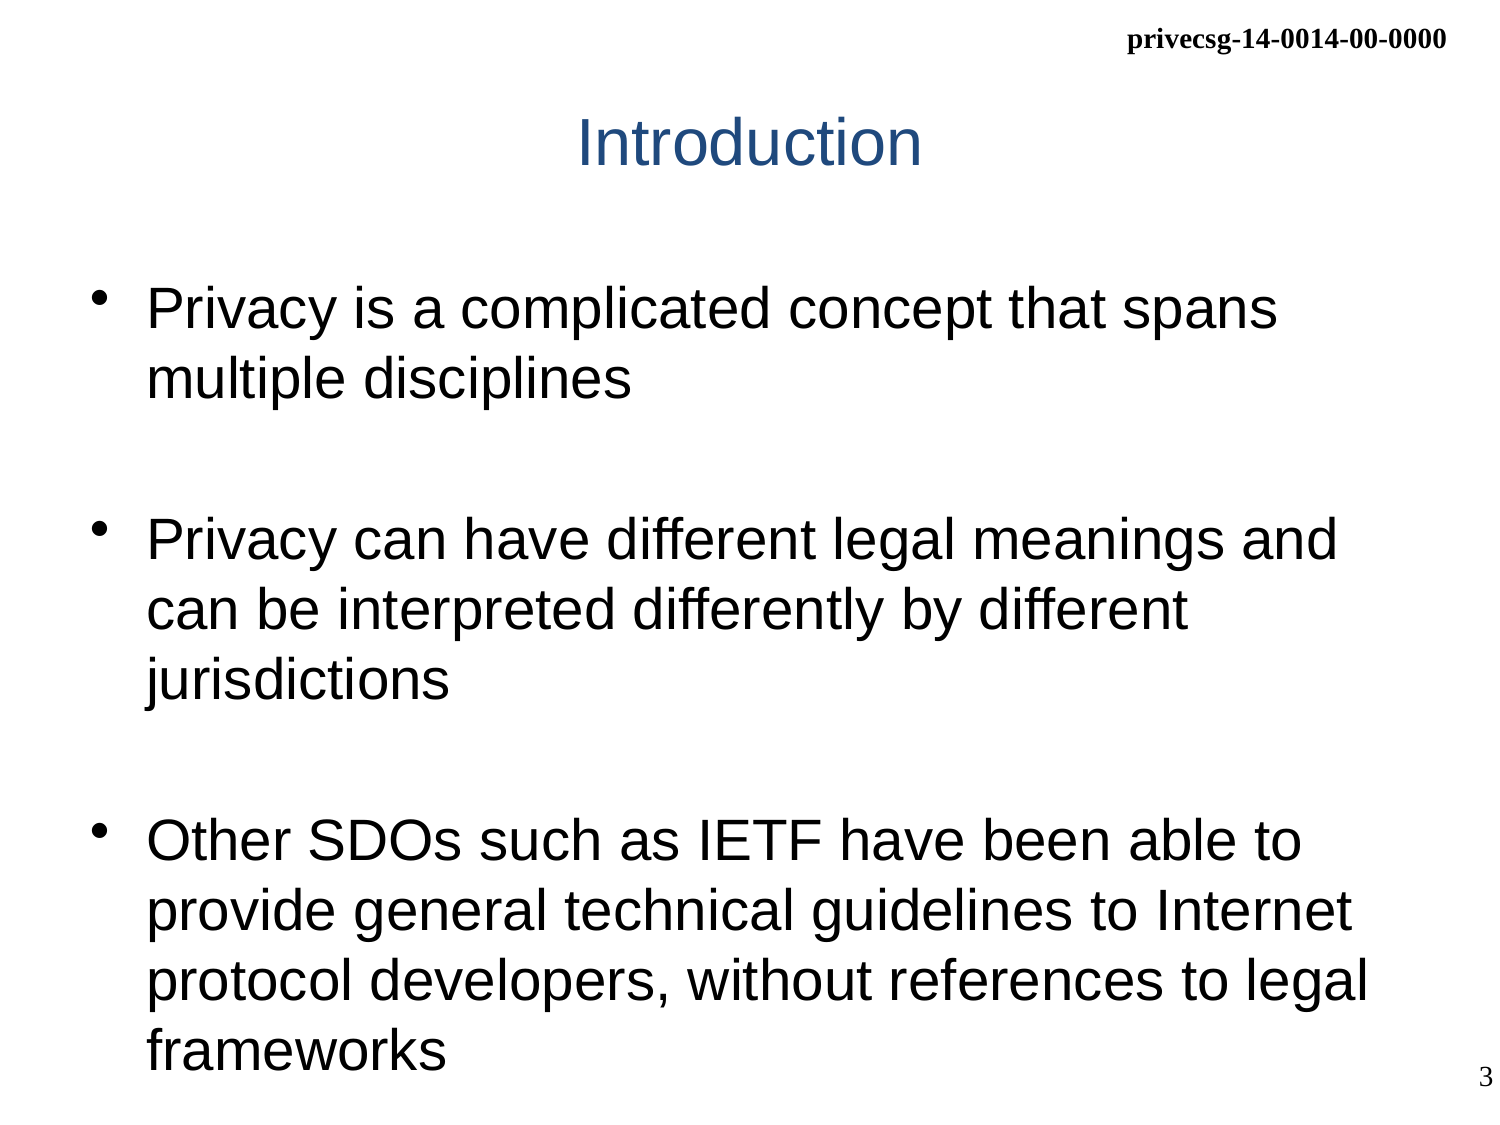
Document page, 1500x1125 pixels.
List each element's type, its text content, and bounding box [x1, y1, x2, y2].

list Privacy is a complicated concept that spans multiple disciplines Privacy can have different legal meanings and can be interpreted differently by different jurisdictions Other SDOs such as IETF have been able to provide general technical guidelines to Internet protocol developers, without references to legal frameworks [75, 262, 1438, 1005]
title Introduction [75, 45, 1425, 233]
